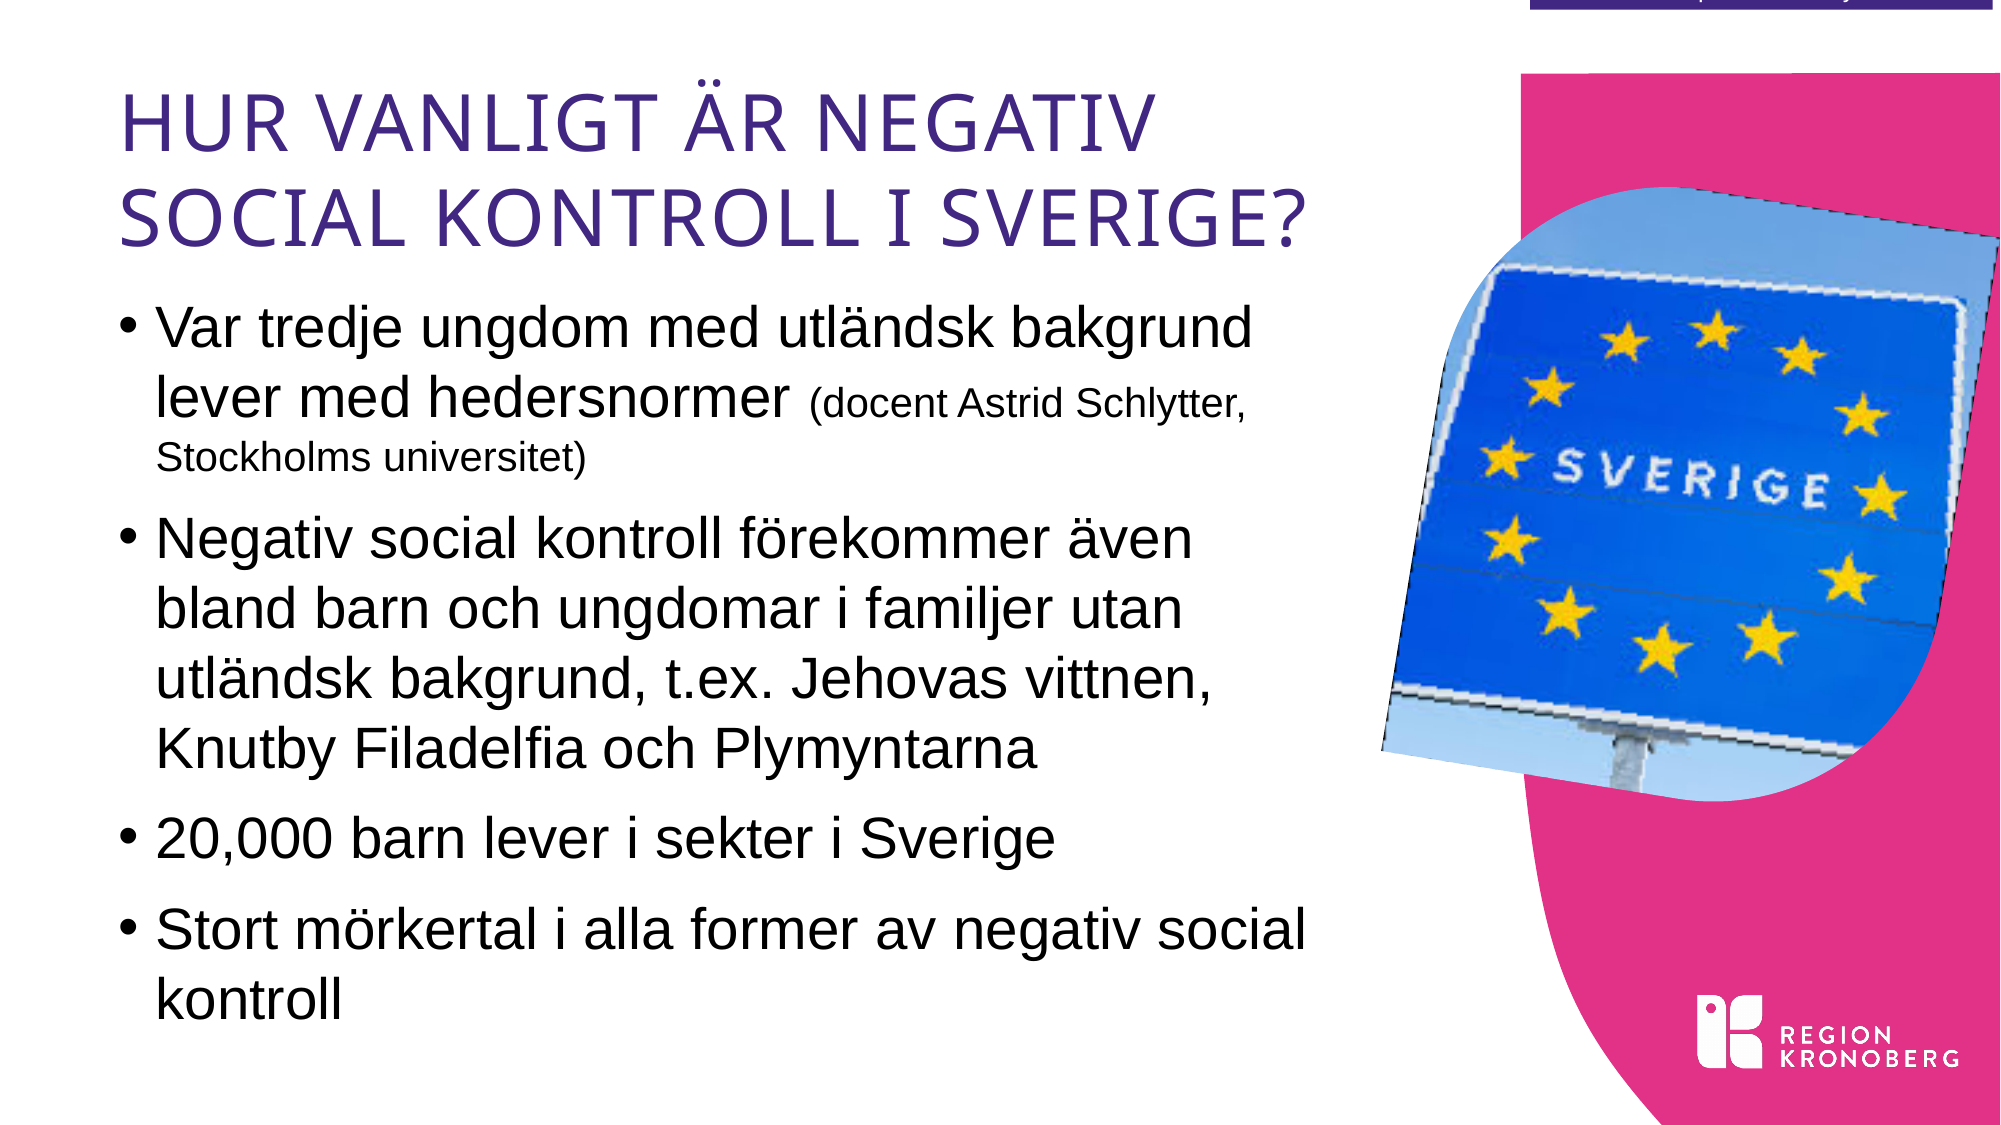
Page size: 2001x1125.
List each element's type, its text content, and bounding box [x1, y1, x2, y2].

list Var tredje ungdom med utländsk bakgrund lever med hedersnormer (docent Astrid Schlytter, Stockholms universitet) Negativ social kontroll förekommer även bland barn och ungdomar i familjer utan utländsk bakgrund, t.ex. Jehovas vittnen, Knutby Filadelfia och Plymyntarna 20,000 barn lever i sekter i Sverige Stort mörkertal i alla former av negativ social kontroll [103, 282, 1353, 1101]
picture [1688, 986, 1971, 1075]
picture [1425, 191, 1956, 797]
title Hur vanligt är negativ social kontroll i Sverige? [103, 37, 1353, 270]
